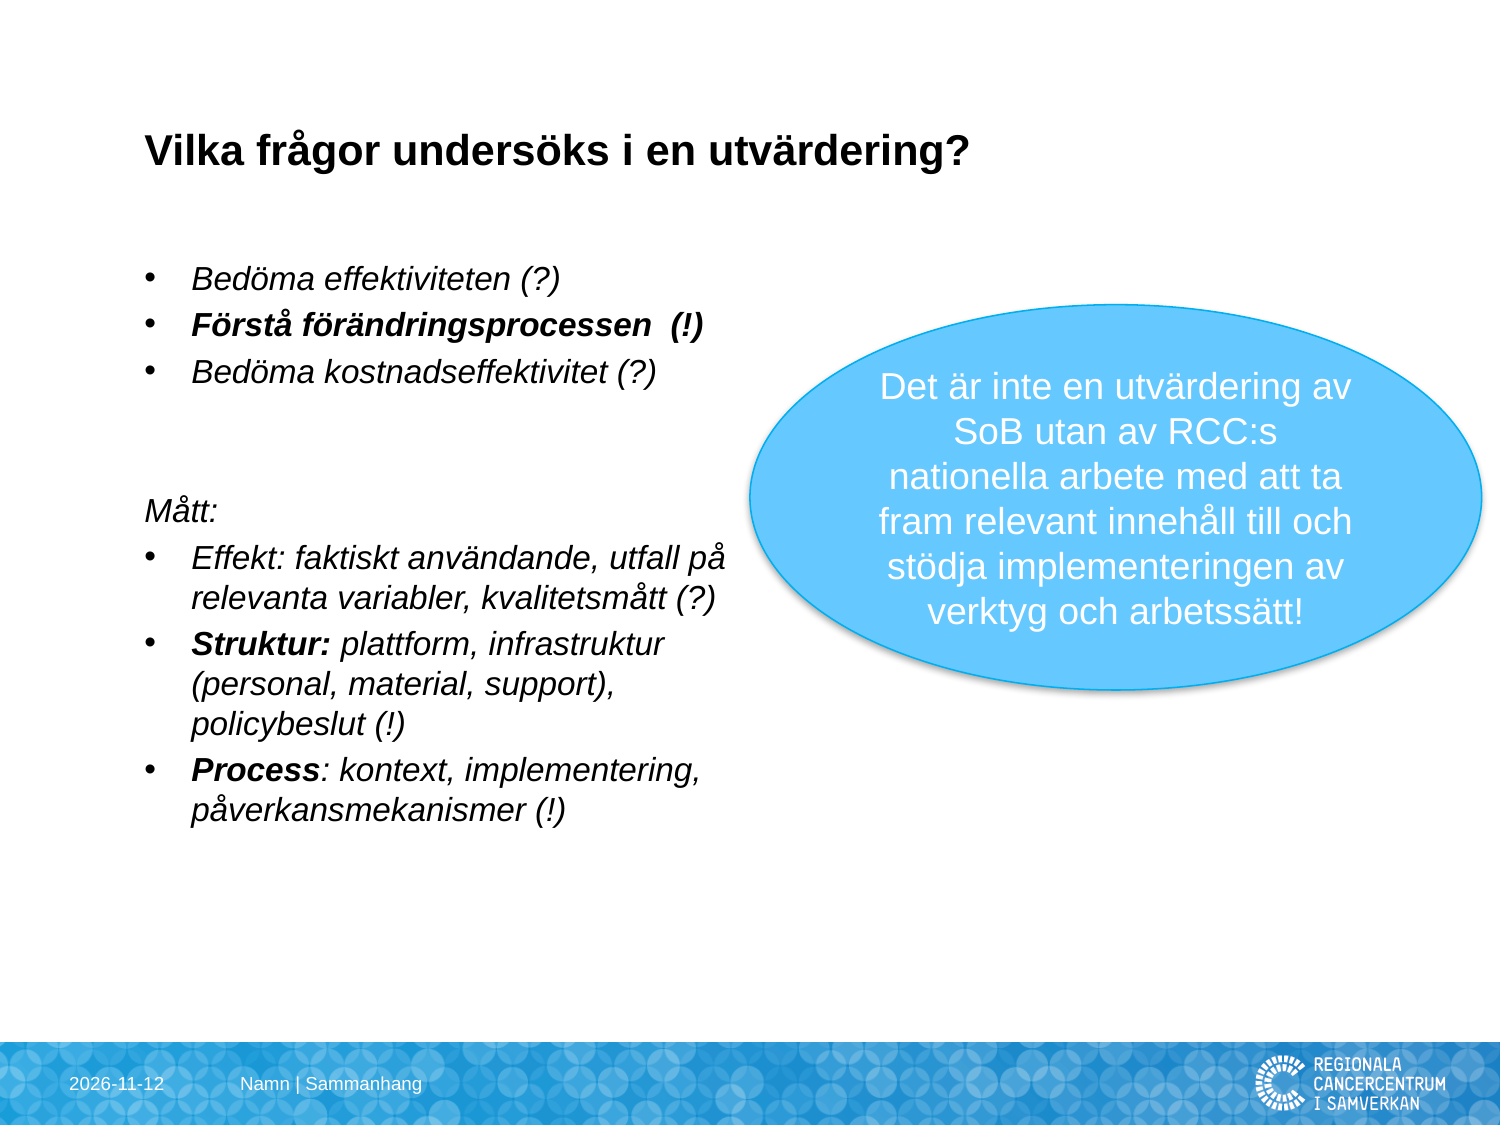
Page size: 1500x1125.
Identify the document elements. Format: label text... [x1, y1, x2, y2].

text_box Det är inte en utvärdering av SoB utan av RCC:s nationella arbete med att ta fram relevant innehåll till och stödja implementeringen av verktyg och arbetssätt! [749, 303, 1483, 691]
title Vilka frågor undersöks i en utvärdering? [129, 88, 1030, 182]
list Bedöma effektiviteten (?) Förstå förändringsprocessen (!) Bedöma kostnadseffektivitet (?) Mått: Effekt: faktiskt användande, utfall på relevanta variabler, kvalitetsmått (?) Struktur: plattform, infrastruktur (personal, material, support), policybeslut (!) Process: kontext, implementering, påverkansmekanismer (!) [129, 202, 750, 993]
footer Namn | Sammanhang [224, 1053, 732, 1113]
picture [0, 1042, 1500, 1125]
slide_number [54, 1053, 201, 1113]
